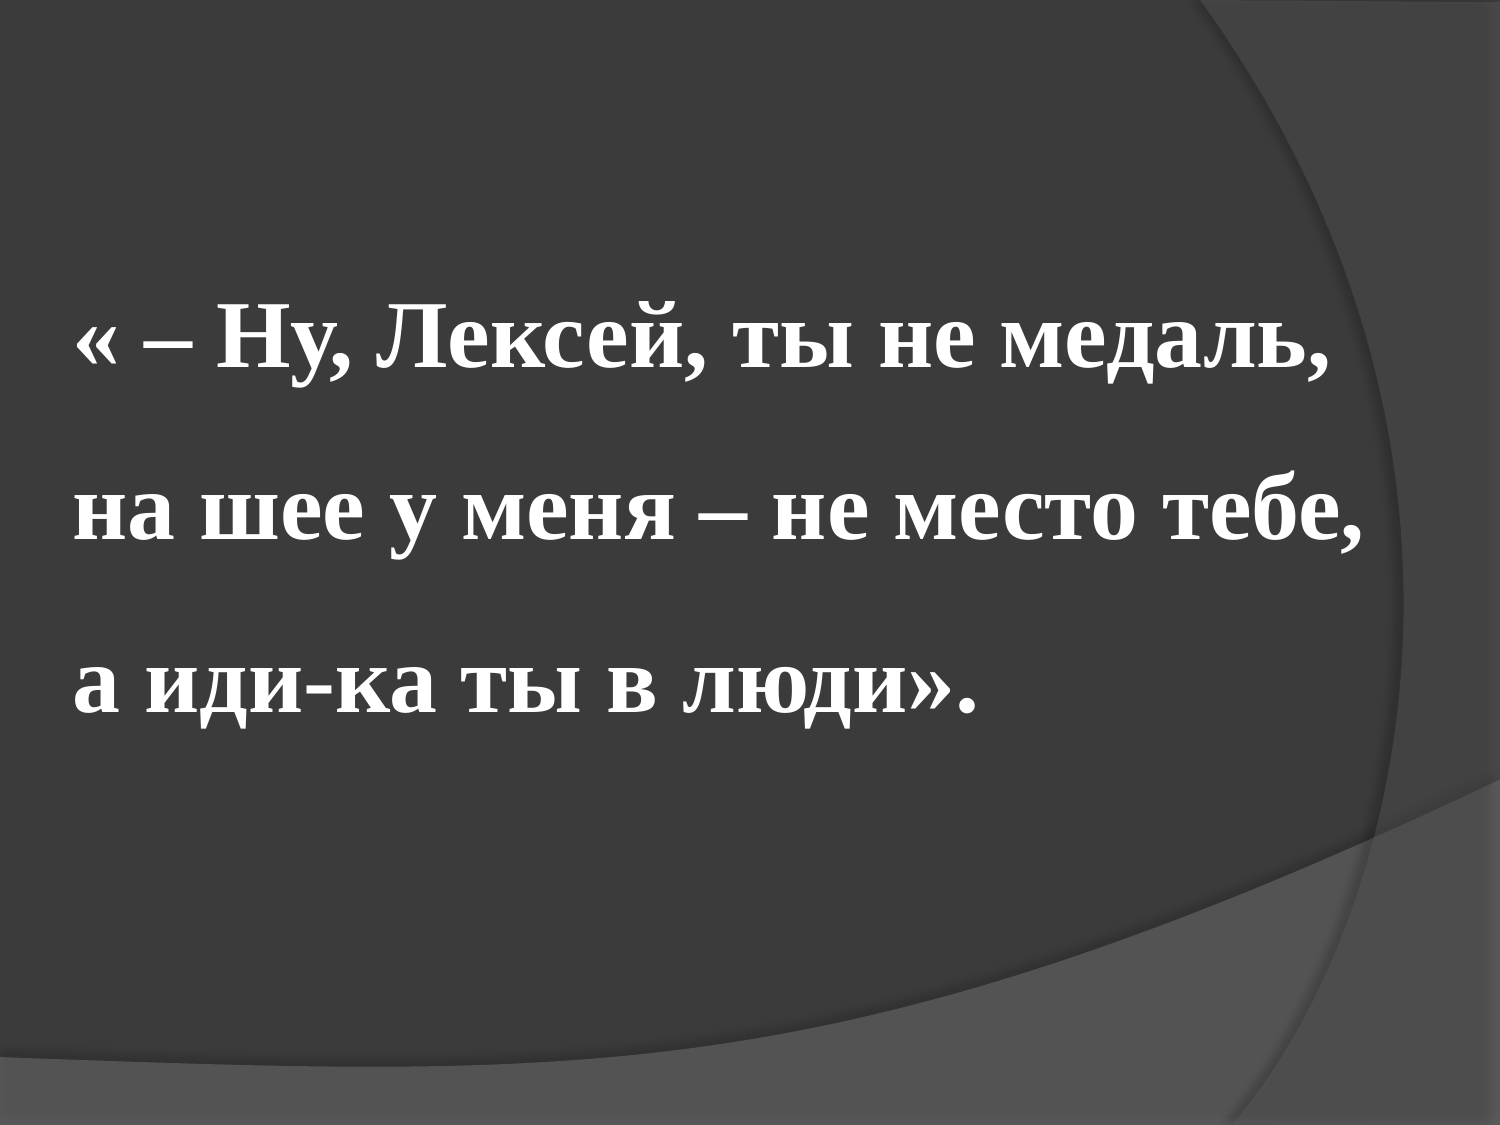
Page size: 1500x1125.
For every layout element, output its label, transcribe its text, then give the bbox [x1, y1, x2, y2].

title « – Ну, Лексей, ты не медаль, на шее у меня – не место тебе, а иди-ка ты в люди». [64, 149, 1415, 797]
